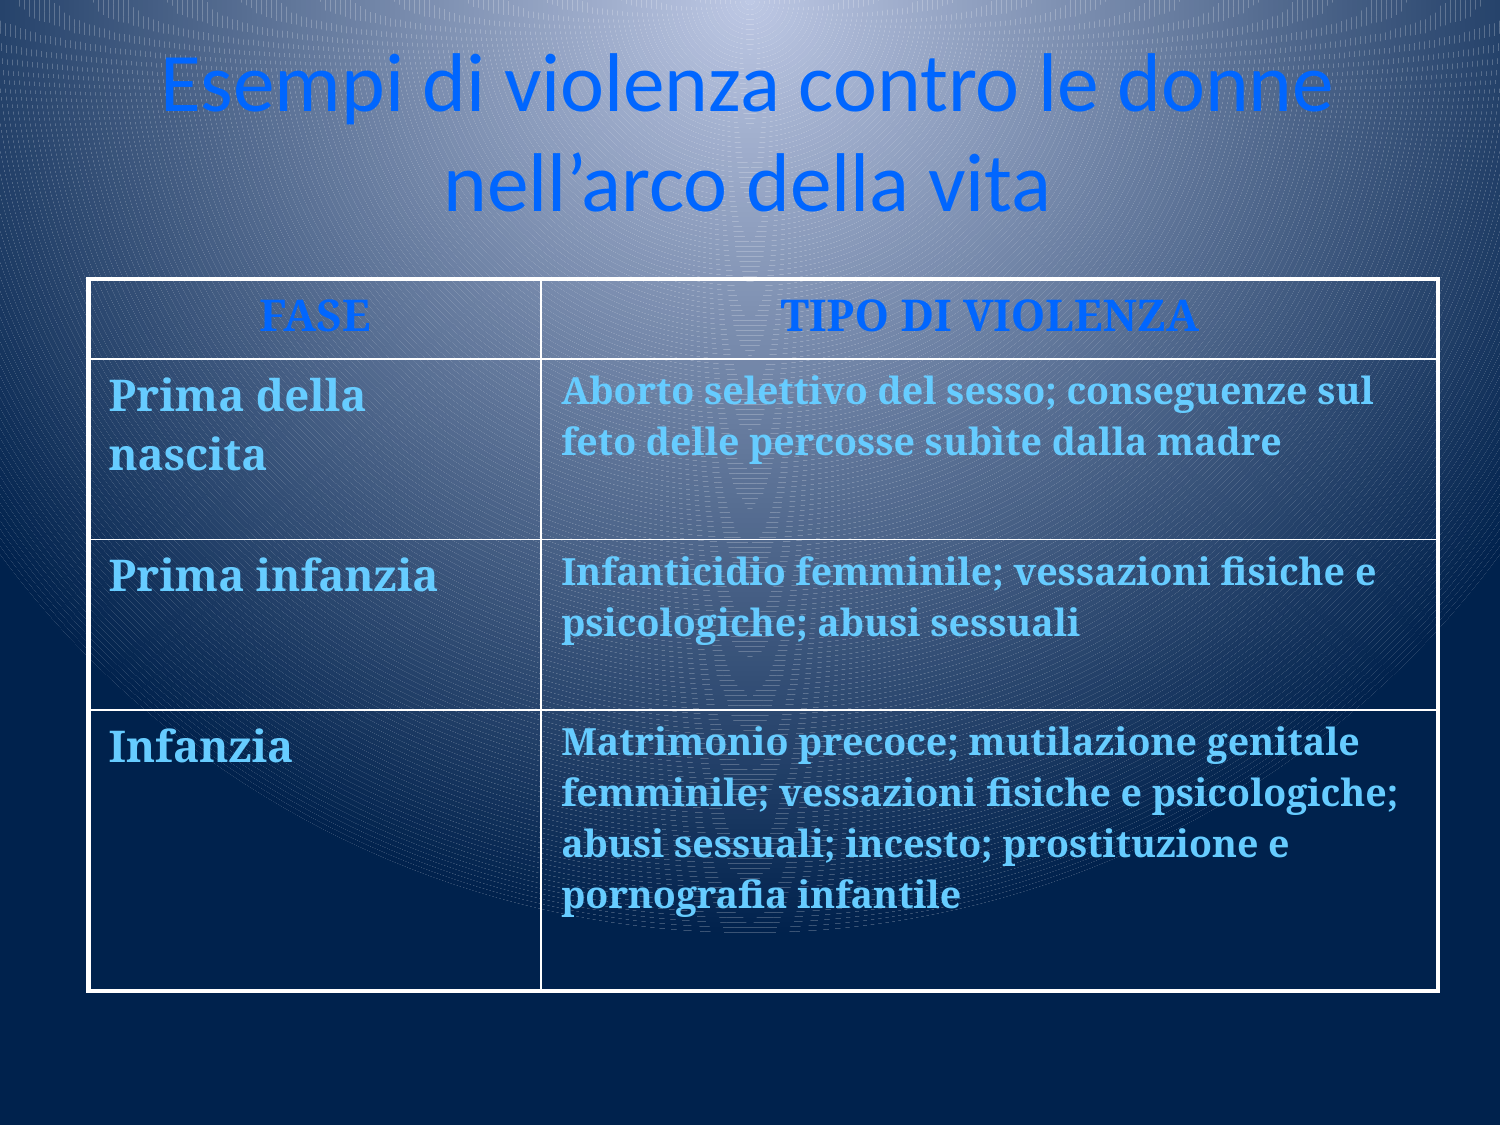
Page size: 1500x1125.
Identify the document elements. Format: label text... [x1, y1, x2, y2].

table_cell Infanticidio femminile; vessazioni fisiche e psicologiche; abusi sessuali [542, 540, 1436, 709]
table_cell Prima della nascita [91, 360, 540, 539]
table_header FASE [91, 281, 540, 358]
table_cell Aborto selettivo del sesso; conseguenze sul feto delle percosse subìte dalla madre [542, 360, 1436, 539]
title Esempi di violenza contro le donne nell’arco della vita [72, 48, 1423, 209]
table_cell Prima infanzia [91, 540, 540, 709]
table_cell Matrimonio precoce; mutilazione genitale femminile; vessazioni fisiche e psicologiche; abusi sessuali; incesto; prostituzione e pornografia infantile [542, 711, 1436, 989]
table_header TIPO DI VIOLENZA [542, 281, 1436, 358]
table_cell Infanzia [91, 711, 540, 989]
